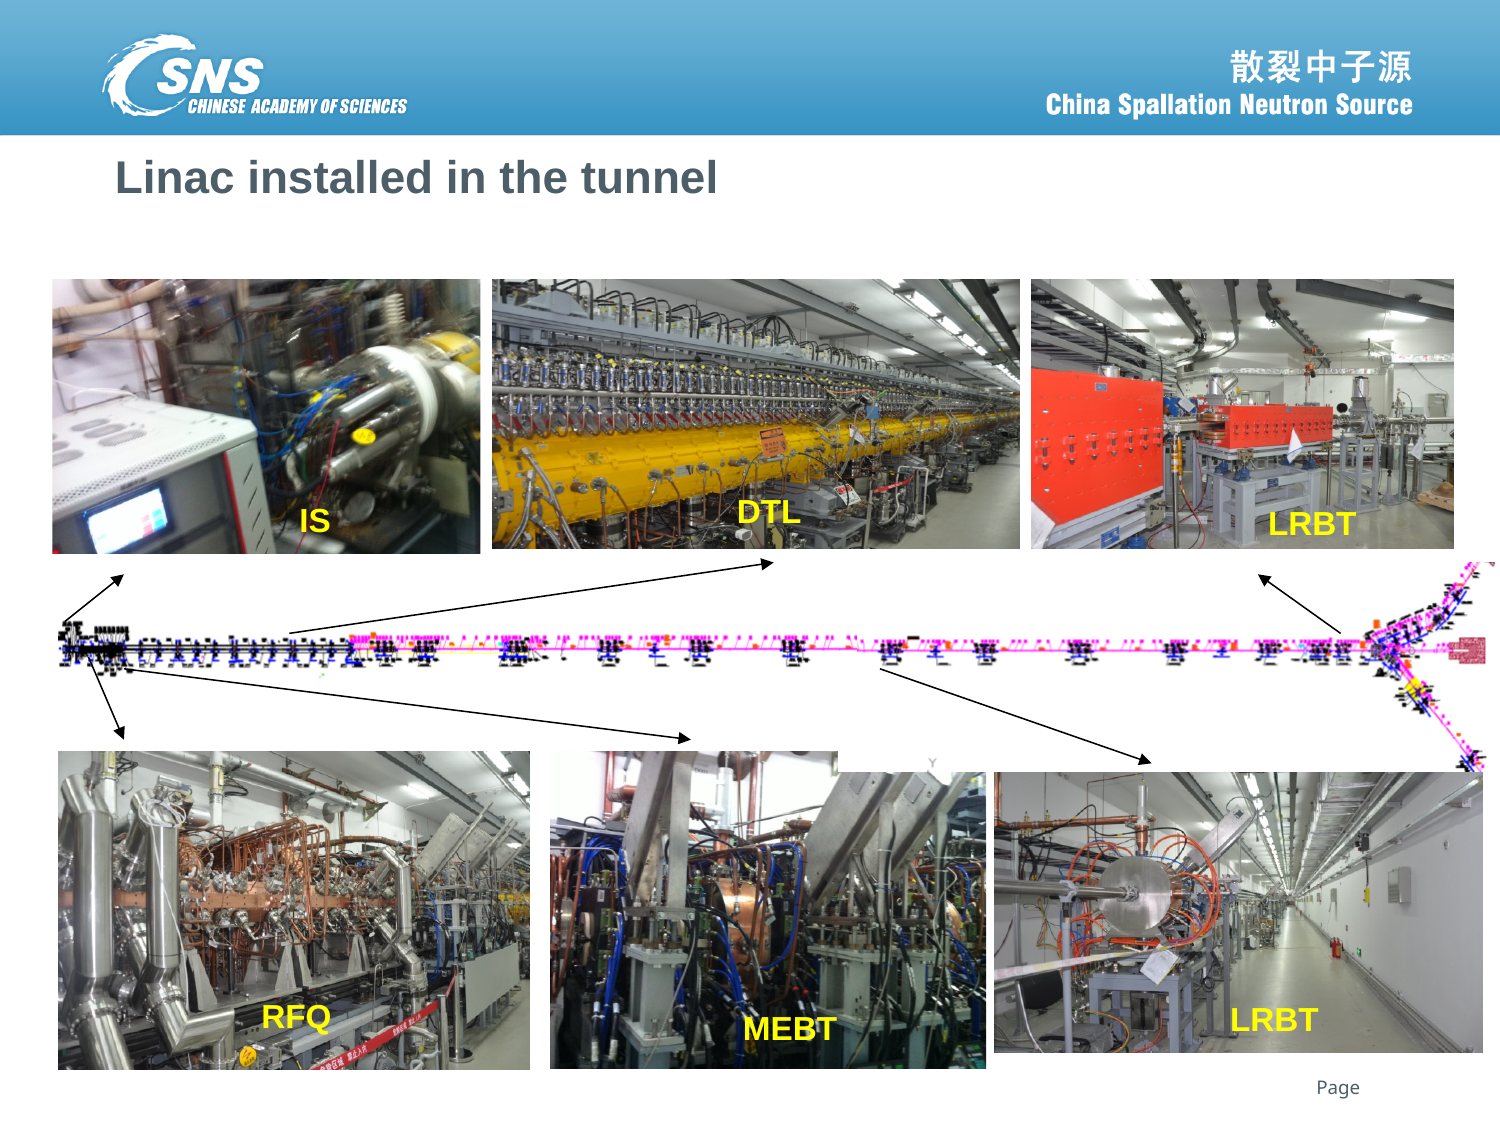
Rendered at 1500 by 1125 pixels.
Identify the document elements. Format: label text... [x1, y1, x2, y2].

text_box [88, 656, 125, 740]
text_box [64, 573, 125, 622]
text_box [123, 668, 692, 740]
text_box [1257, 573, 1341, 634]
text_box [289, 562, 774, 634]
picture [0, 0, 1500, 1125]
title Linac installed in the tunnel [99, 137, 1125, 213]
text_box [879, 668, 1152, 764]
